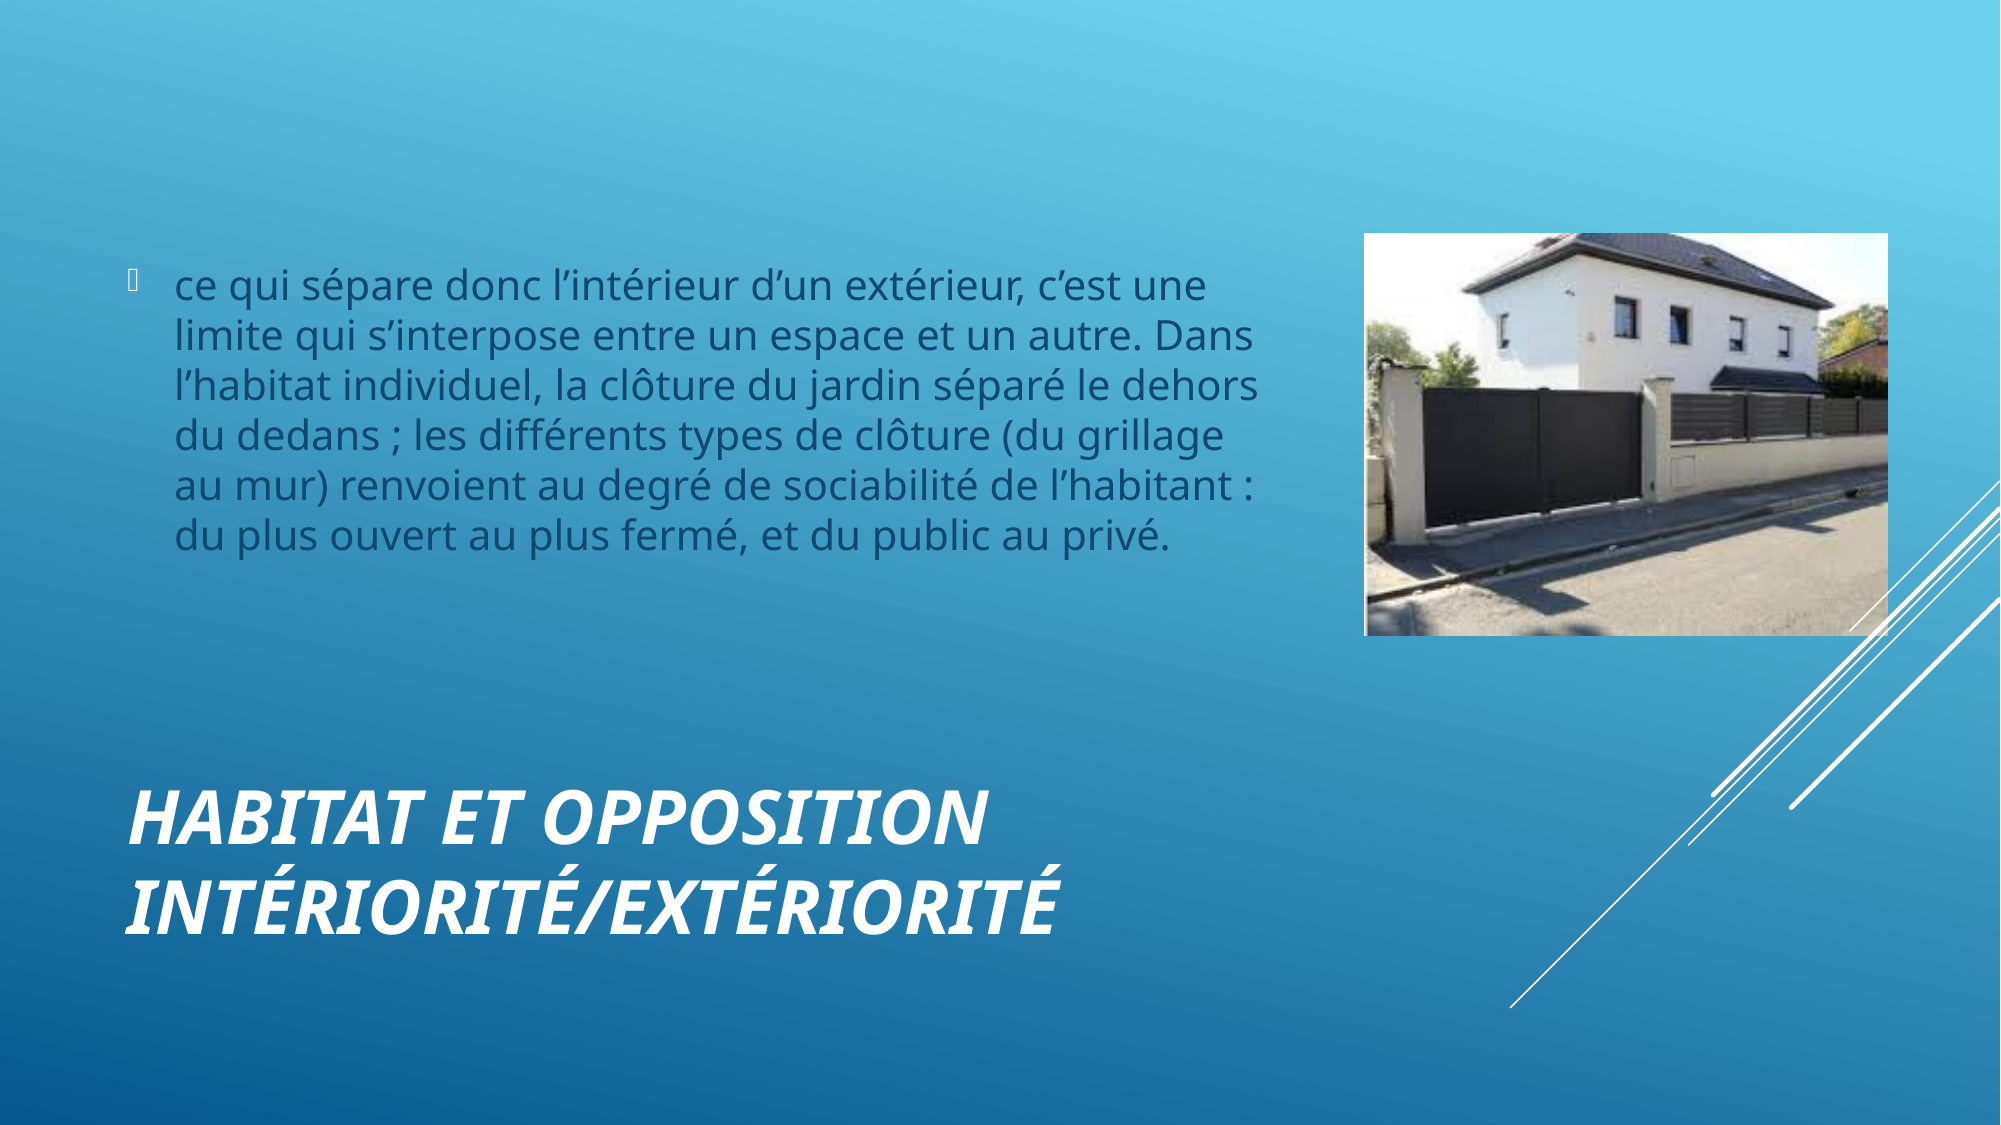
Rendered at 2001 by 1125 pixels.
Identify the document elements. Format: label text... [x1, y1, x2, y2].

picture [1364, 232, 1888, 636]
text_box [0, 0, 2000, 1125]
list ce qui sépare donc l’intérieur d’un extérieur, c’est une limite qui s’interpose entre un espace et un autre. Dans l’habitat individuel, la clôture du jardin séparé le dehors du dedans ; les différents types de clôture (du grillage au mur) renvoient au degré de sociabilité de l’habitant : du plus ouvert au plus fermé, et du public au privé. [112, 112, 1294, 706]
title Habitat et opposition intériorité/extériorité [112, 736, 1510, 984]
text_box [1510, 480, 2000, 1008]
